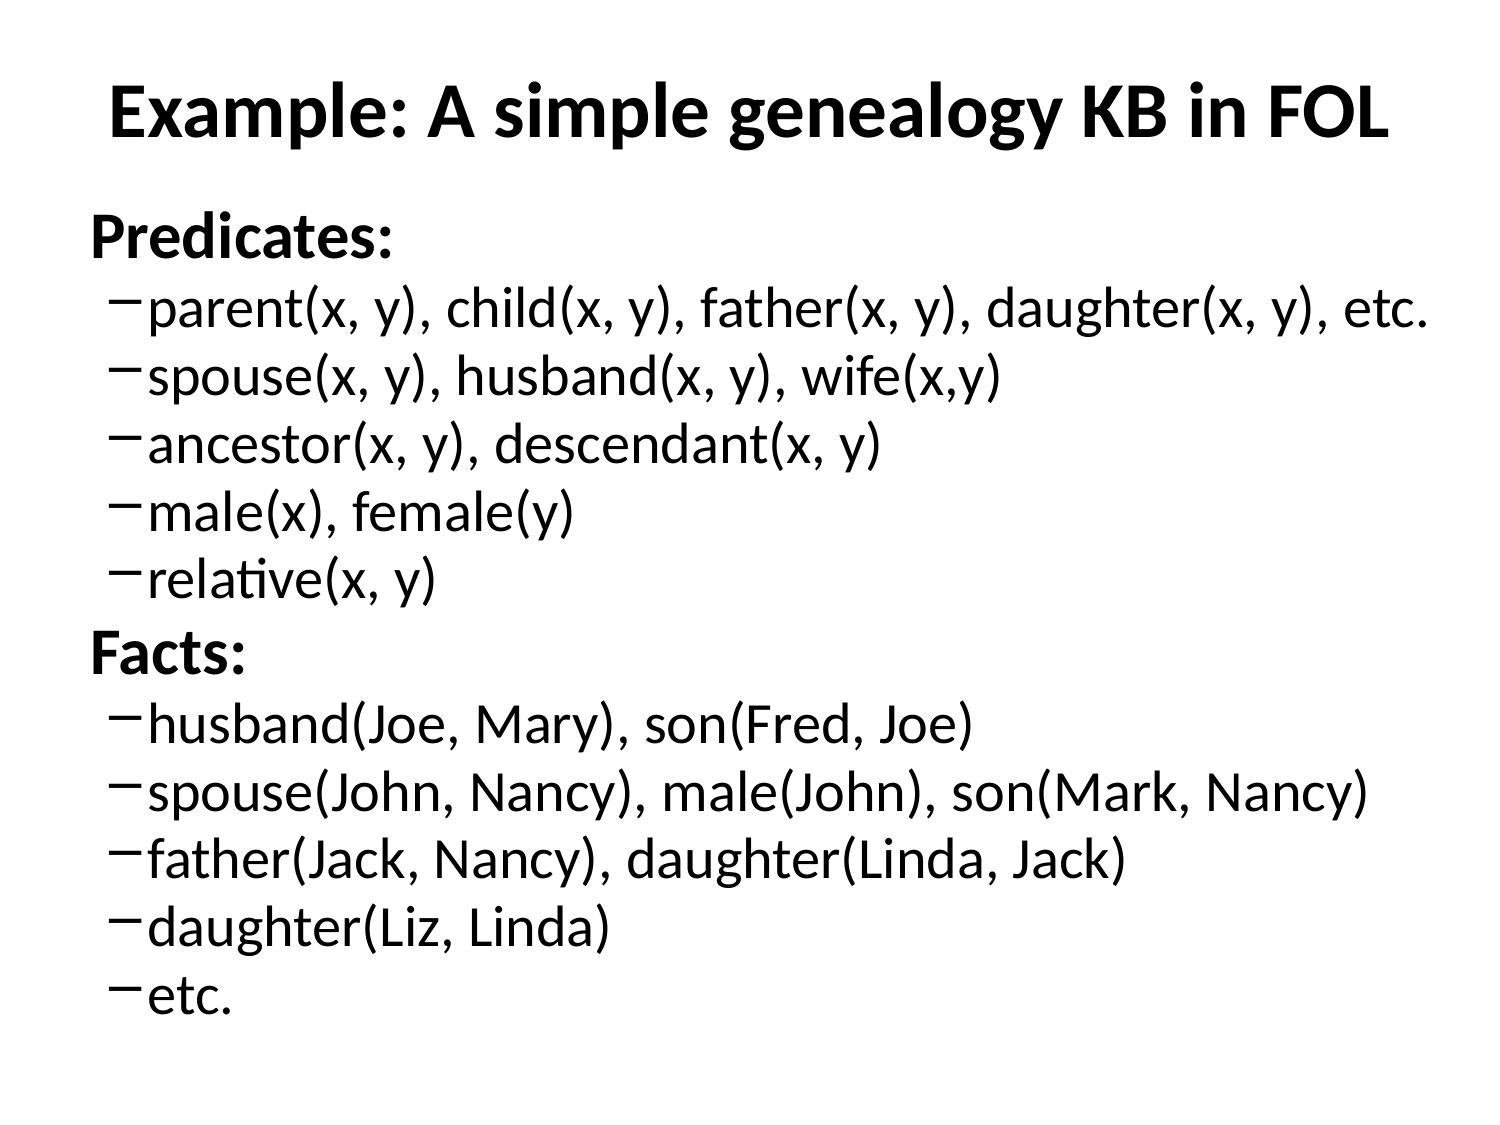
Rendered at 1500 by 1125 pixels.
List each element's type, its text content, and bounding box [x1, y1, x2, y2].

title Example: A simple genealogy KB in FOL [50, 37, 1450, 175]
list Predicates: parent(x, y), child(x, y), father(x, y), daughter(x, y), etc. spouse(x, y), husband(x, y), wife(x,y) ancestor(x, y), descendant(x, y) male(x), female(y) relative(x, y) Facts: husband(Joe, Mary), son(Fred, Joe) spouse(John, Nancy), male(John), son(Mark, Nancy) father(Jack, Nancy), daughter(Linda, Jack) daughter(Liz, Linda) etc. [75, 200, 1475, 1075]
